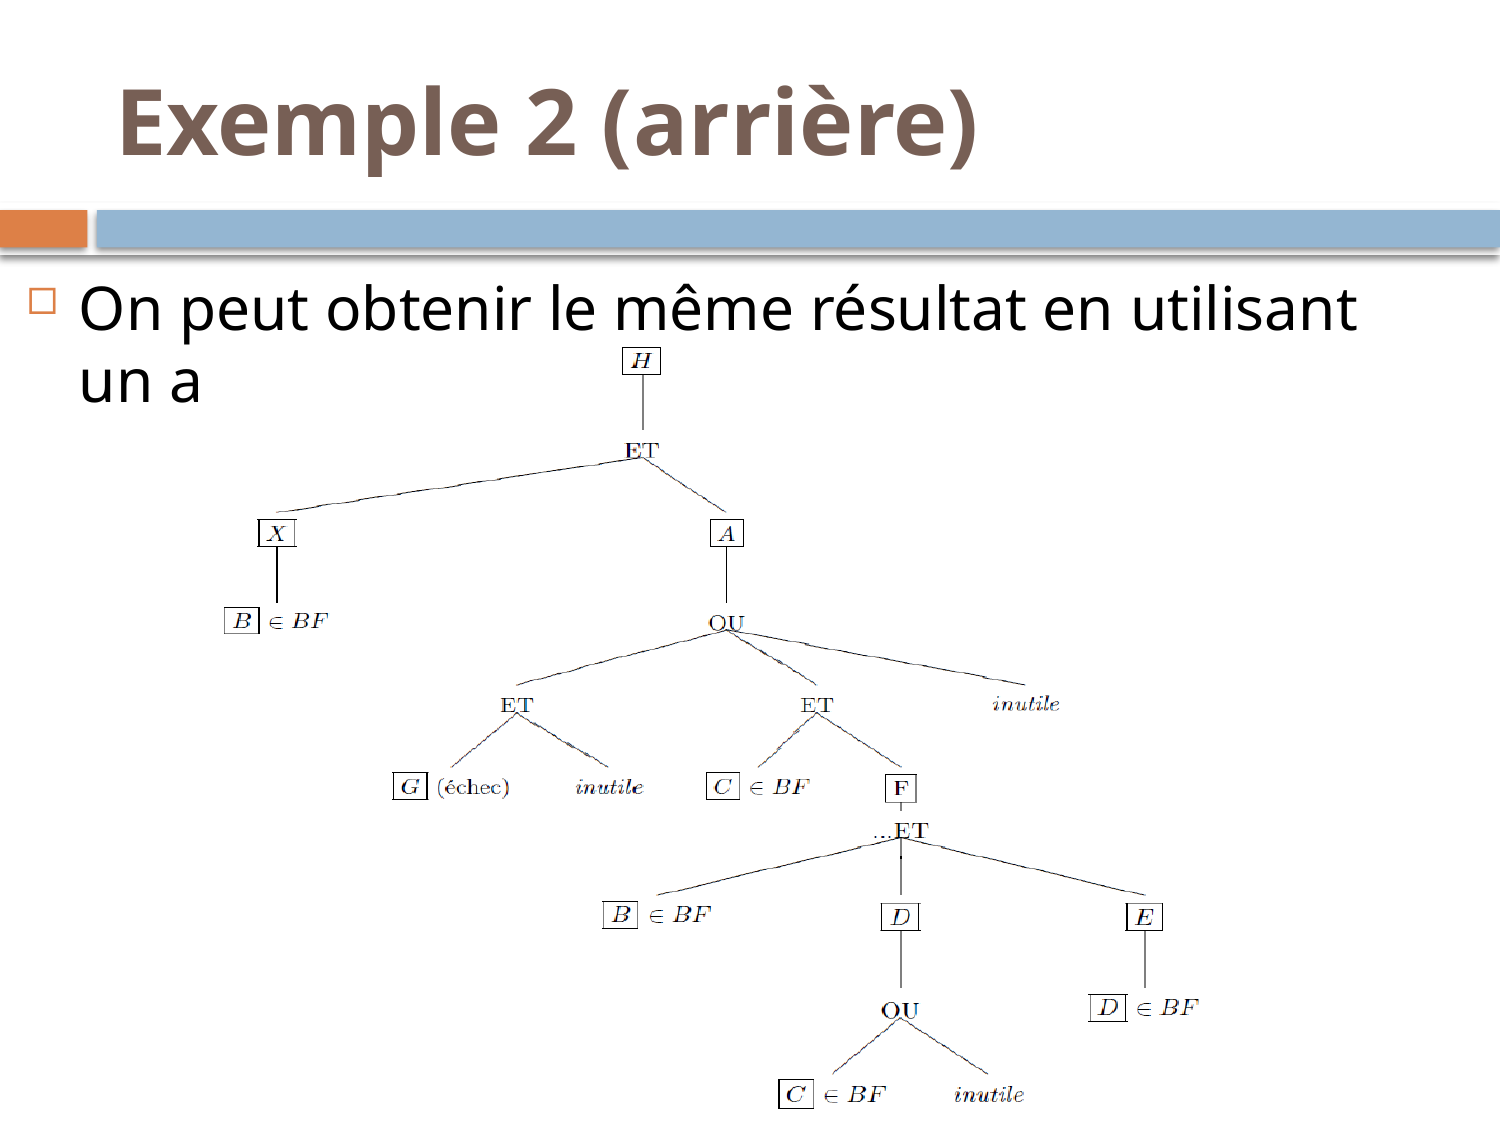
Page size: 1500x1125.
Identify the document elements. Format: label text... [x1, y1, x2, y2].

picture [198, 339, 1208, 1114]
list On peut obtenir le même résultat en utilisant un arbre : [11, 262, 1418, 375]
title Exemple 2 (arrière) [100, 37, 1438, 200]
